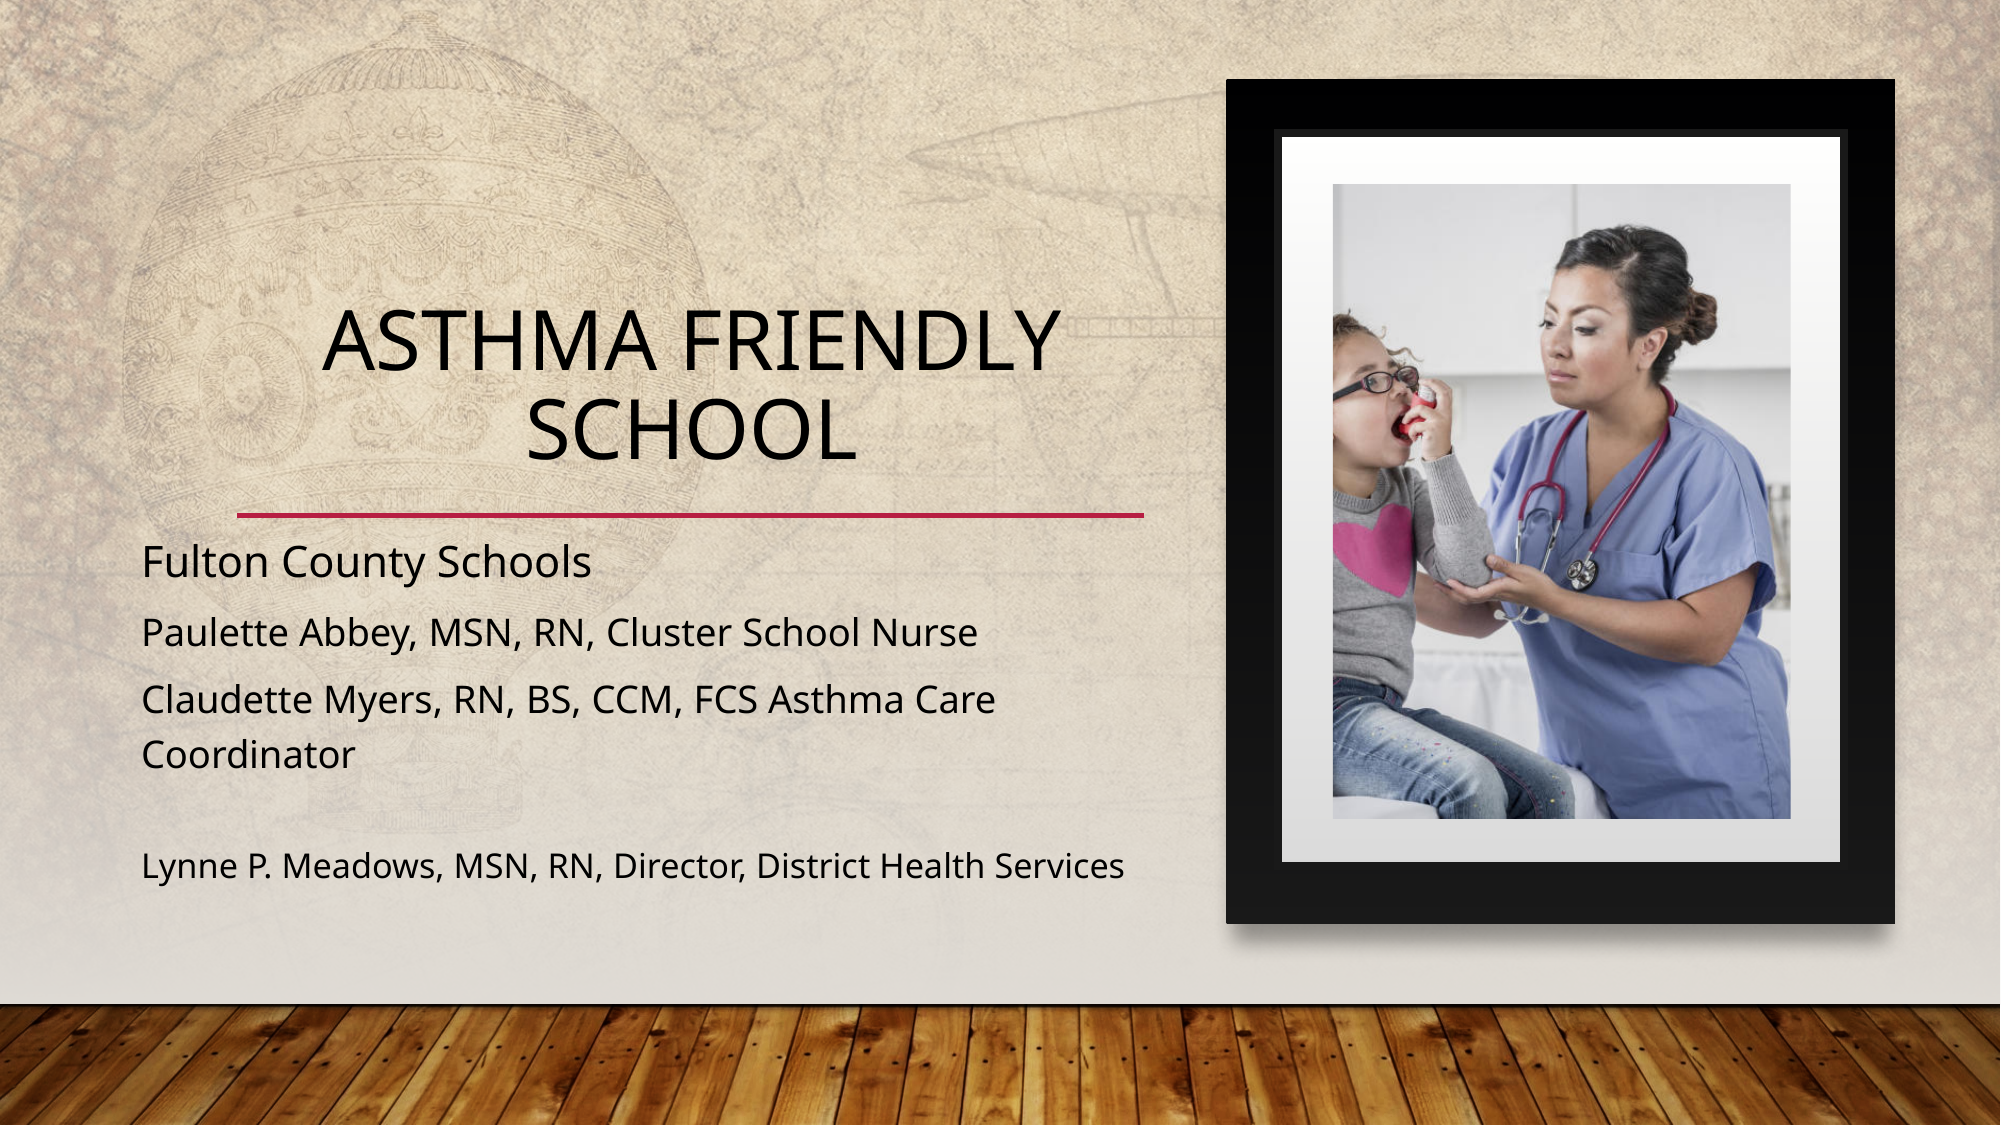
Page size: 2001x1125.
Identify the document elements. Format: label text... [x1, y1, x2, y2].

picture [0, 1004, 2000, 1125]
picture [1332, 183, 1791, 819]
list Fulton County Schools Paulette Abbey, MSN, RN, Cluster School Nurse Claudette Myers, RN, BS, CCM, FCS Asthma Care Coordinator Lynne P. Meadows, MSN, RN, Director, District Health Services [126, 516, 1145, 940]
title Asthma friendly school [238, 185, 1146, 486]
